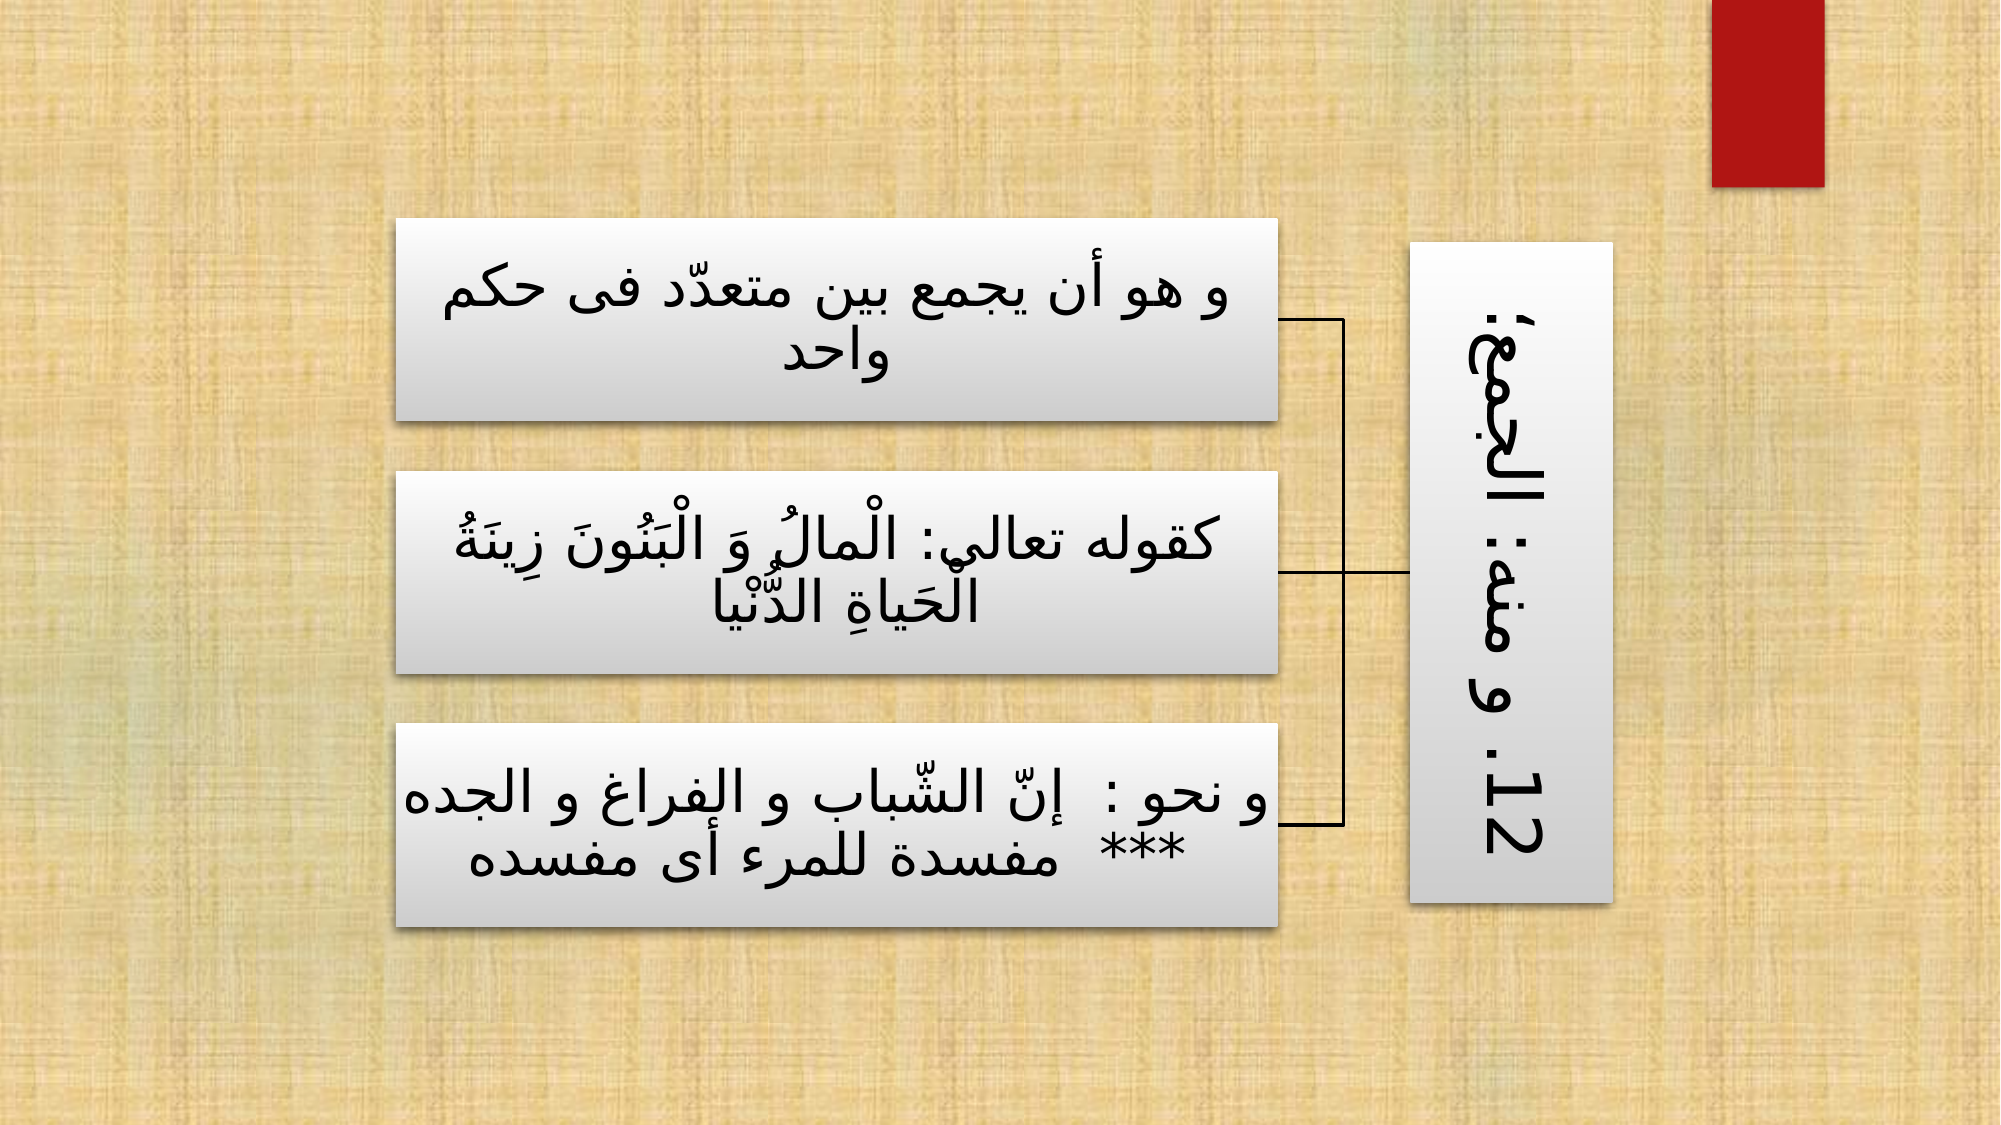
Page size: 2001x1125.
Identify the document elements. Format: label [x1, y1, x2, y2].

list [44, 39, 1964, 1105]
picture [0, 0, 2001, 1125]
